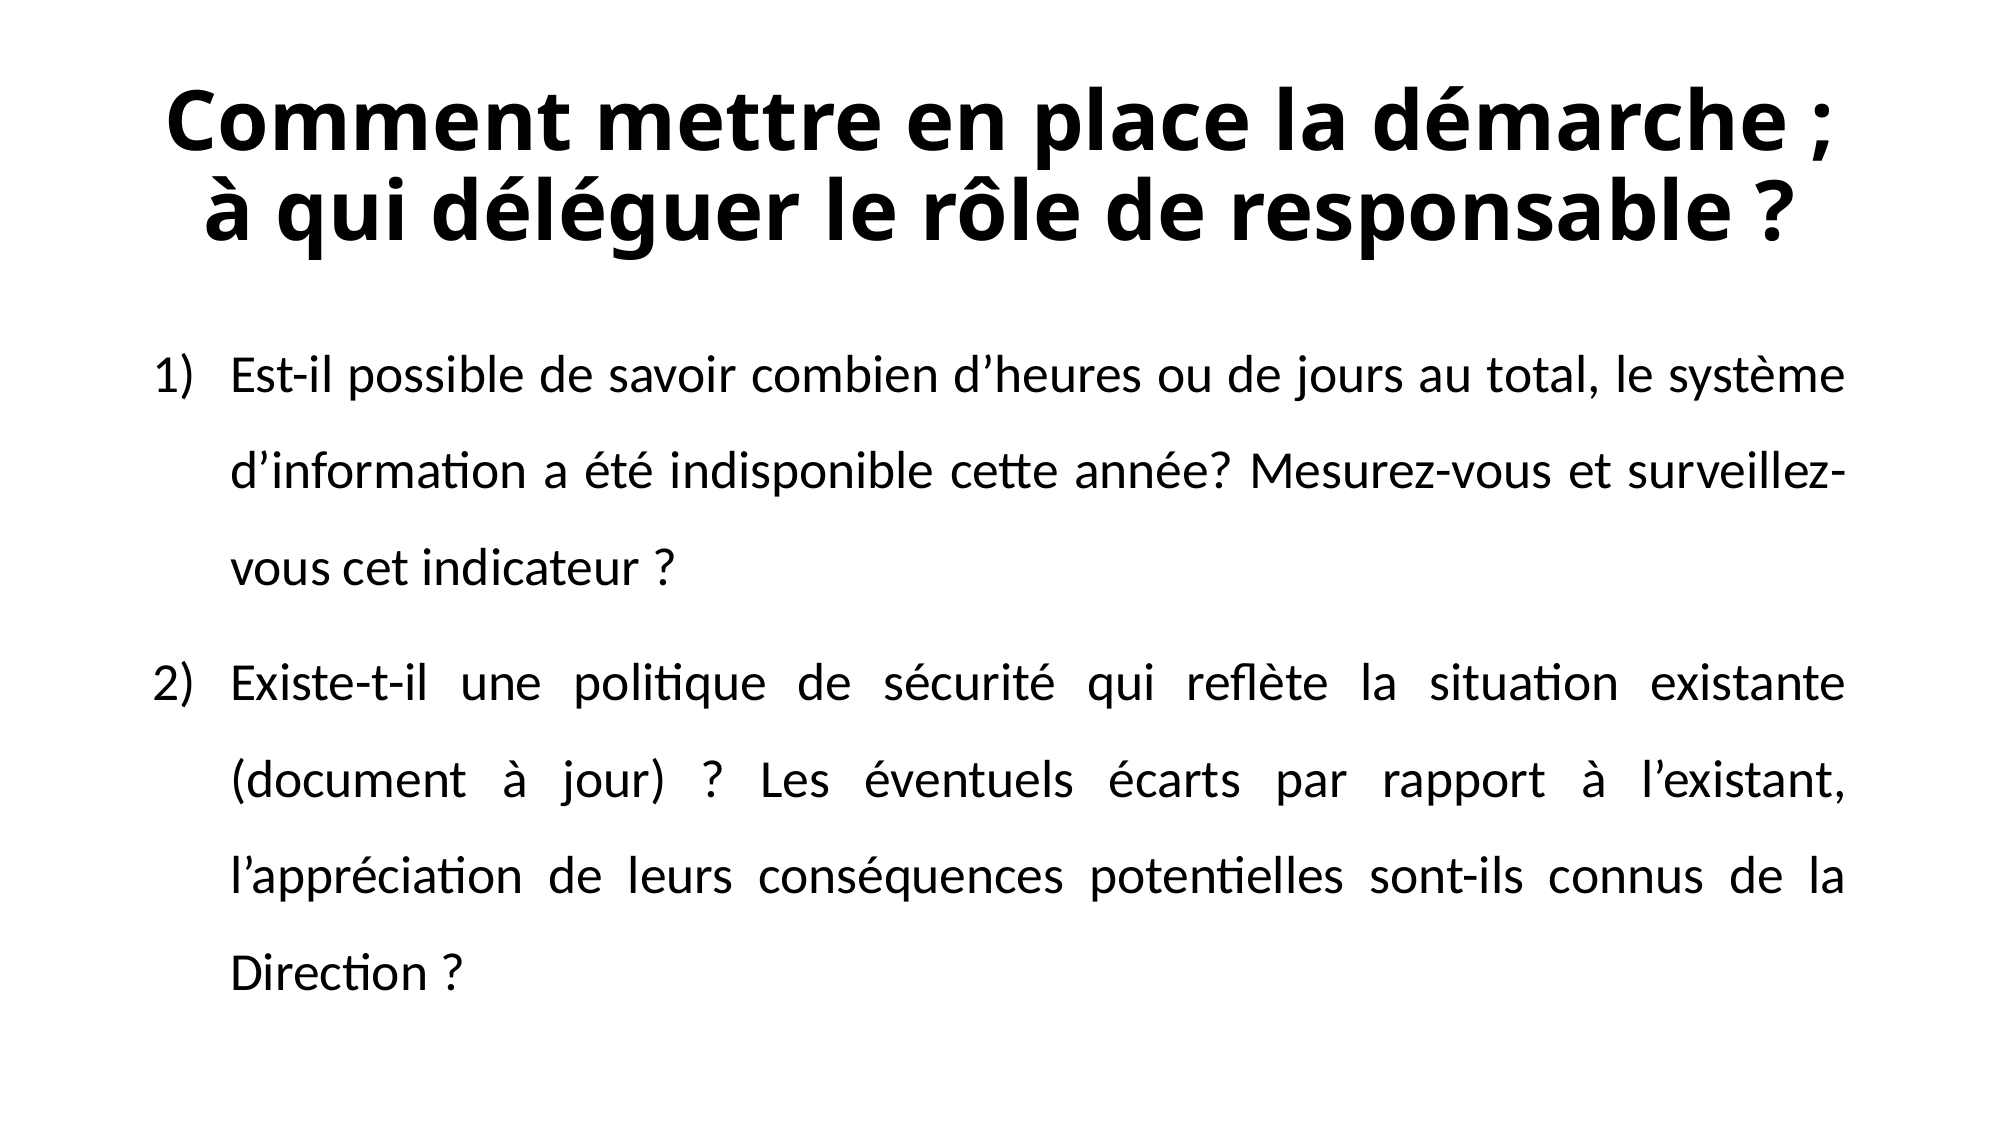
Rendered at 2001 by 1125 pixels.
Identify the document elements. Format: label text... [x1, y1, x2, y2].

list Est-il possible de savoir combien d’heures ou de jours au total, le système d’information a été indisponible cette année? Mesurez-vous et surveillez-vous cet indicateur ? Existe-t-il une politique de sécurité qui reflète la situation existante (document à jour) ? Les éventuels écarts par rapport à l’existant, l’appréciation de leurs conséquences potentielles sont-ils connus de la Direction ? [137, 299, 1863, 1014]
title Comment mettre en place la démarche ; à qui déléguer le rôle de responsable ? [137, 59, 1863, 278]
